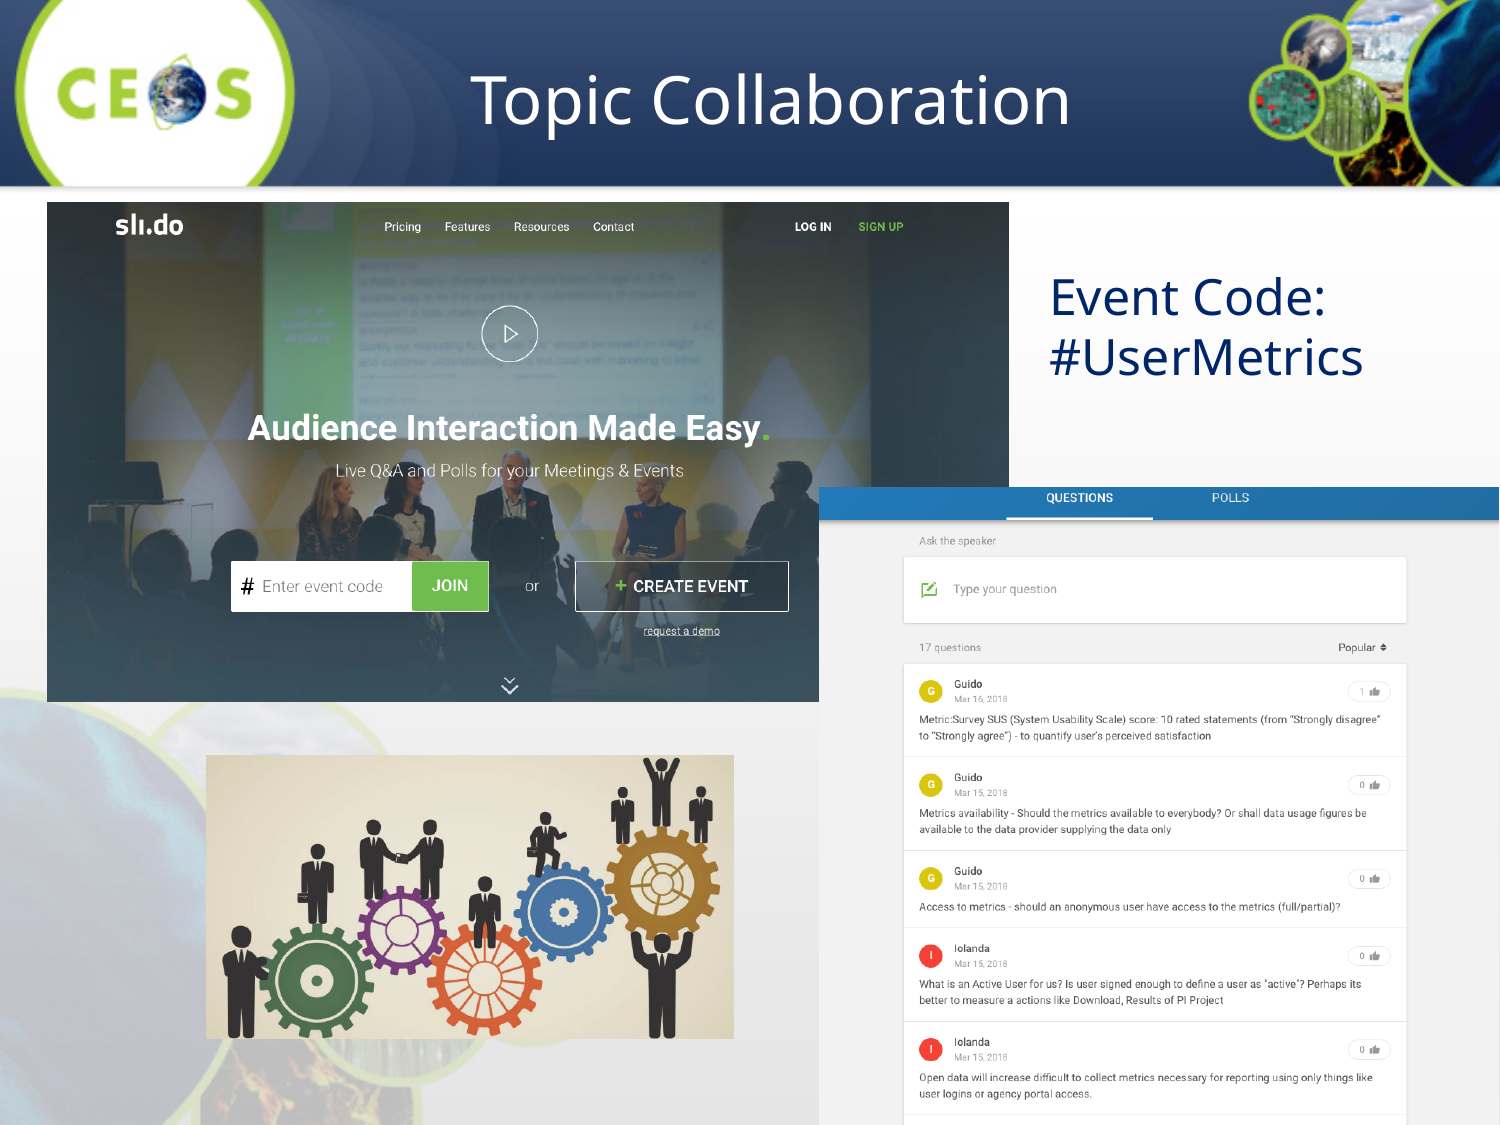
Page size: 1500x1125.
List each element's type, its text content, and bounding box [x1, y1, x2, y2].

picture [0, 0, 1500, 1125]
list Event Code: #UserMetrics [1034, 258, 1400, 344]
title Topic Collaboration [104, 50, 1106, 121]
